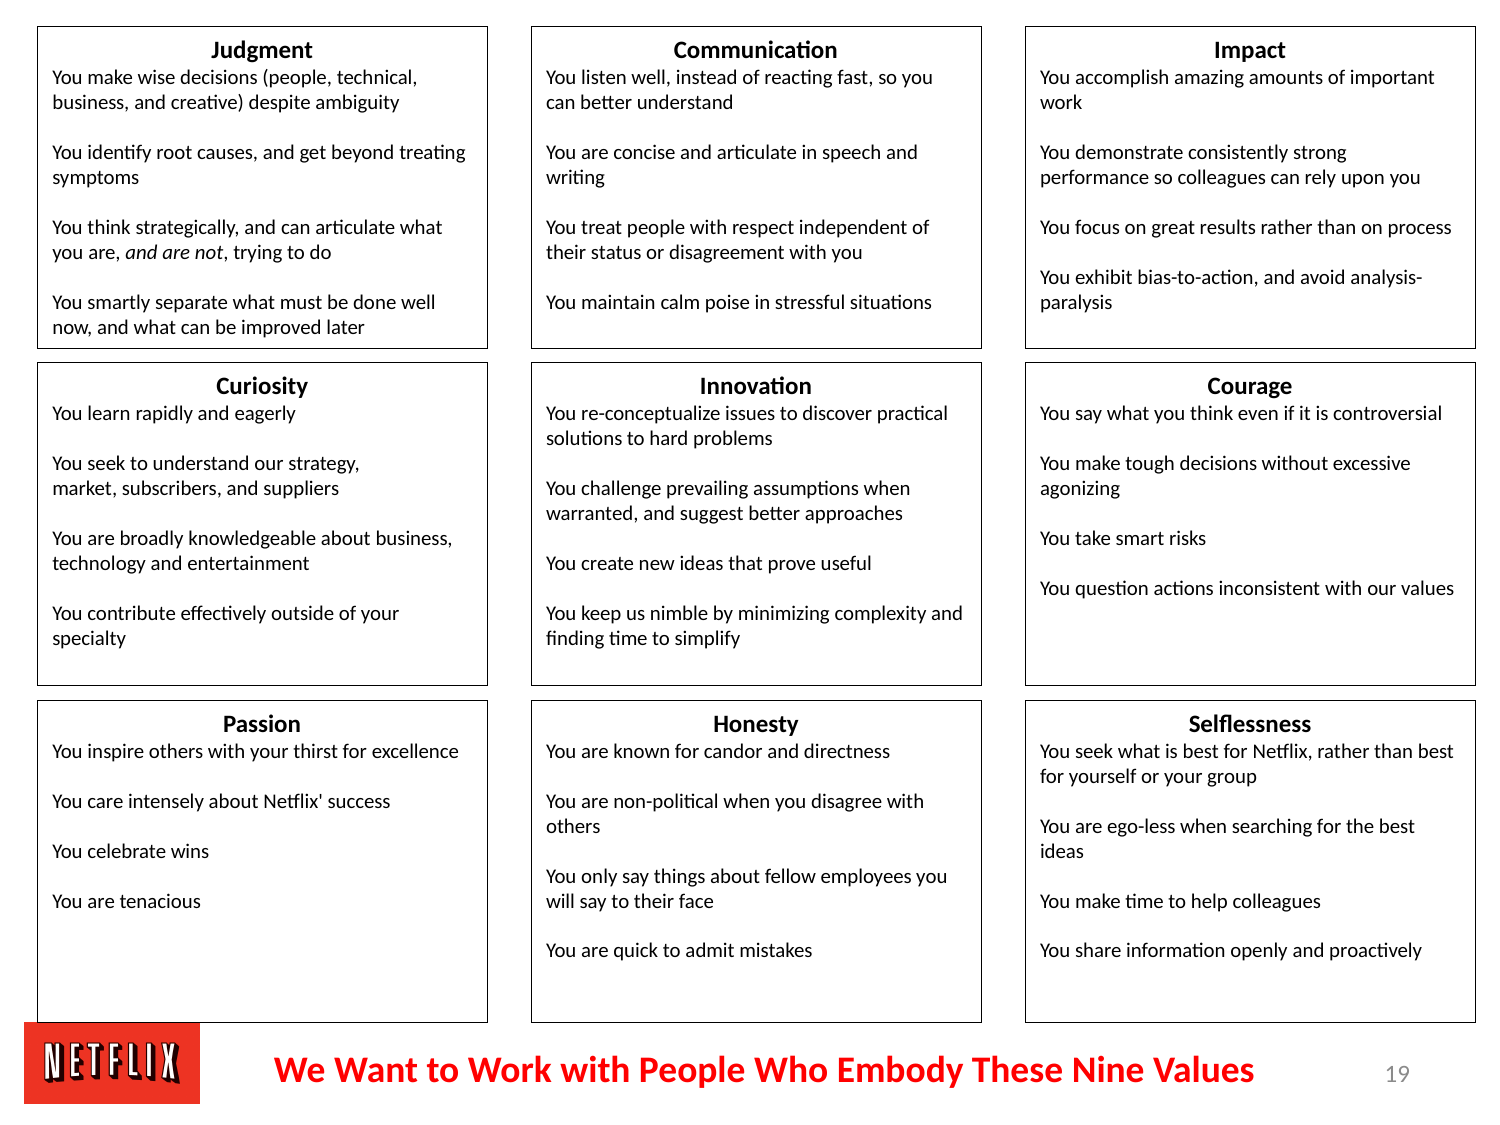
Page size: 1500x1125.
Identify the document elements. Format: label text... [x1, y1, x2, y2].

text_box Curiosity You learn rapidly and eagerly You seek to understand our strategy, market, subscribers, and suppliers You are broadly knowledgeable about business, technology and entertainment You contribute effectively outside of your specialty [37, 362, 488, 685]
picture [24, 1022, 200, 1104]
text_box Honesty You are known for candor and directness You are non-political when you disagree with others You only say things about fellow employees you will say to their face You are quick to admit mistakes [531, 699, 981, 1023]
text_box Impact You accomplish amazing amounts of important work You demonstrate consistently strong performance so colleagues can rely upon you You focus on great results rather than on process You exhibit bias-to-action, and avoid analysis-paralysis [1025, 26, 1475, 349]
text_box Passion You inspire others with your thirst for excellence You care intensely about Netflix' success You celebrate wins You are tenacious [37, 699, 488, 1023]
text_box We Want to Work with People Who Embody These Nine Values [259, 1037, 1271, 1098]
slide_number 19 [1074, 1042, 1425, 1103]
text_box Selflessness You seek what is best for Netflix, rather than best for yourself or your group You are ego-less when searching for the best ideas You make time to help colleagues You share information openly and proactively [1025, 699, 1475, 1023]
text_box Courage You say what you think even if it is controversial You make tough decisions without excessive agonizing You take smart risks You question actions inconsistent with our values [1025, 362, 1475, 685]
text_box Innovation You re-conceptualize issues to discover practical solutions to hard problems You challenge prevailing assumptions when warranted, and suggest better approaches You create new ideas that prove useful You keep us nimble by minimizing complexity and finding time to simplify [531, 362, 981, 685]
text_box Communication You listen well, instead of reacting fast, so you can better understand You are concise and articulate in speech and writing You treat people with respect independent of their status or disagreement with you You maintain calm poise in stressful situations [531, 26, 981, 349]
text_box Judgment You make wise decisions (people, technical, business, and creative) despite ambiguity You identify root causes, and get beyond treating symptoms You think strategically, and can articulate what you are, and are not, trying to do You smartly separate what must be done well now, and what can be improved later [37, 26, 488, 349]
